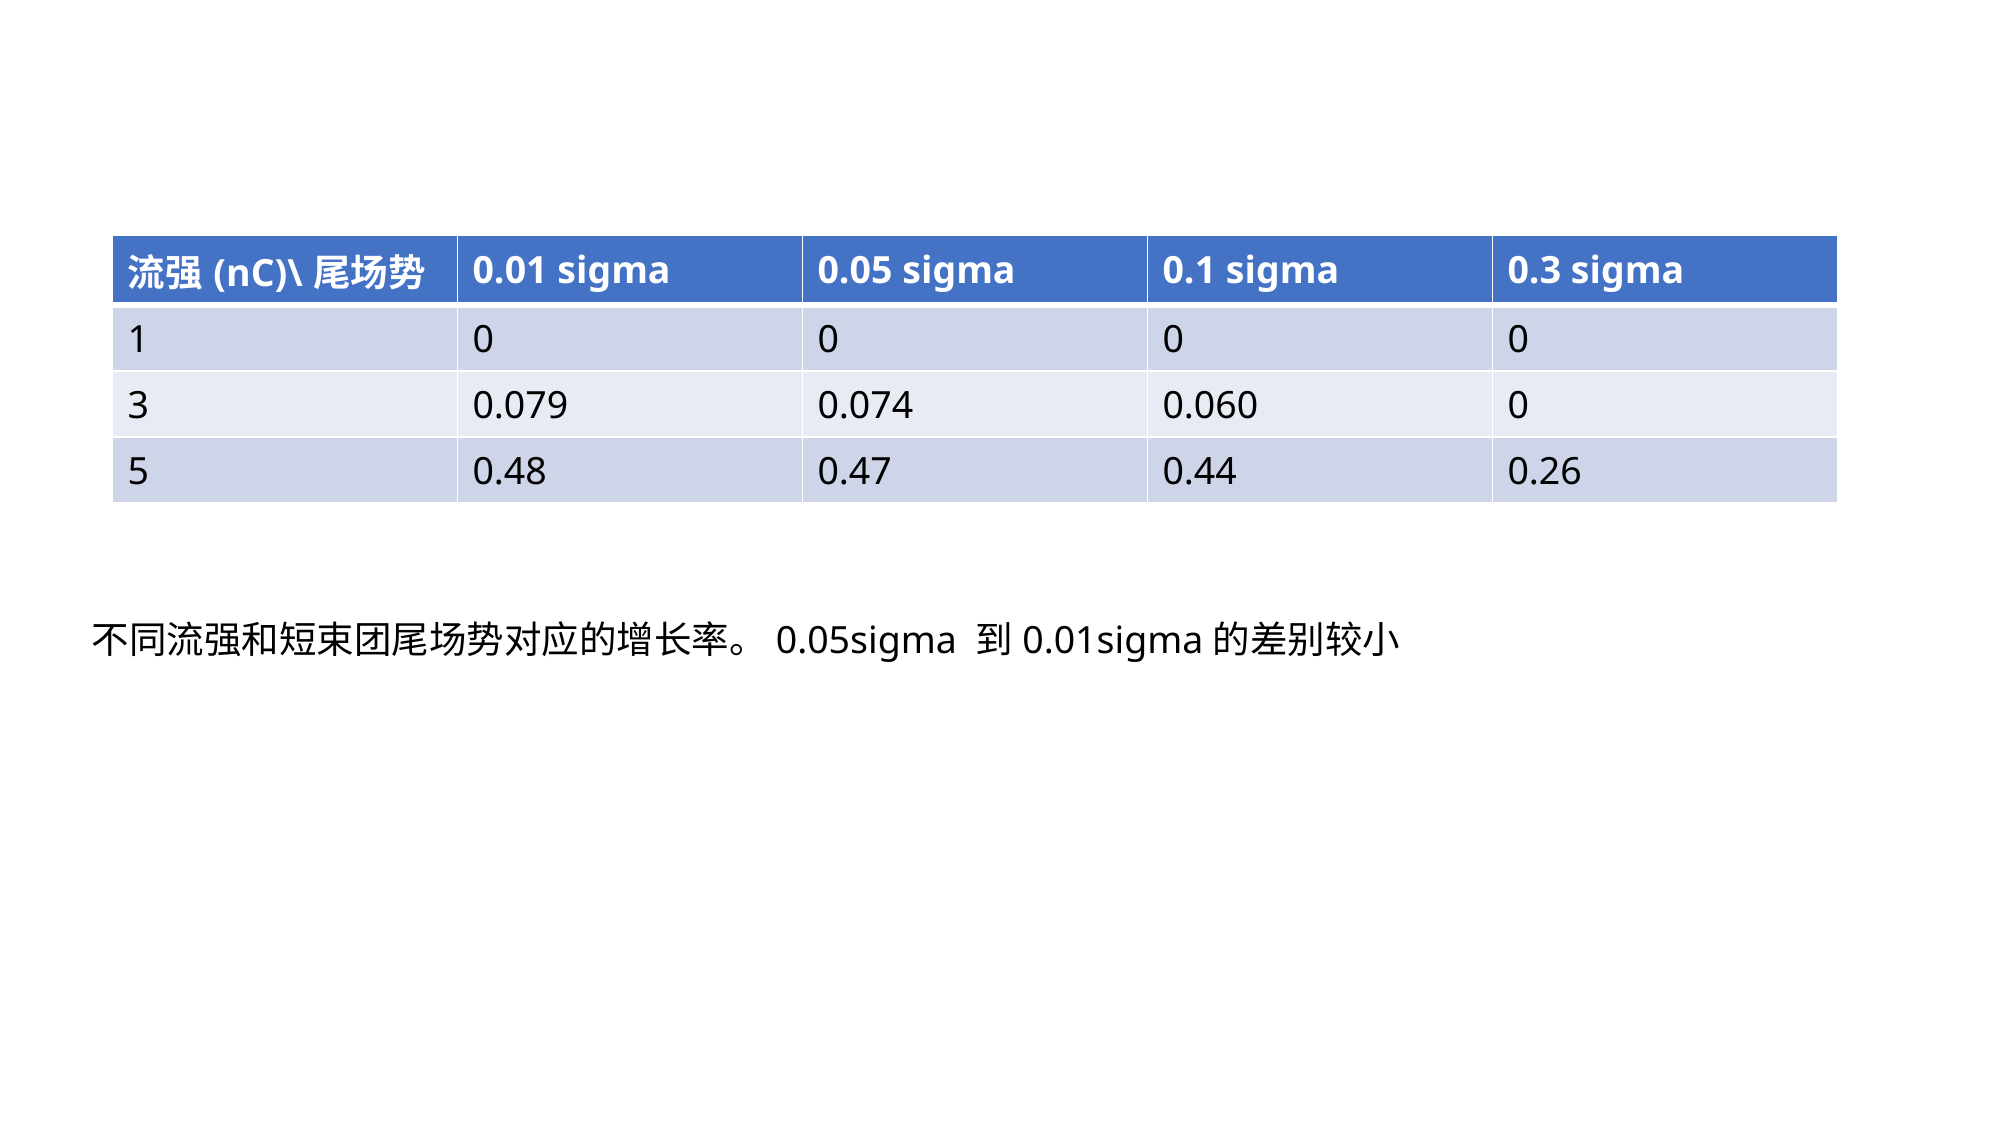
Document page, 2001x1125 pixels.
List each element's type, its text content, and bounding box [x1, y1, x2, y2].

table_cell 0 [1493, 308, 1837, 370]
table_header 0.05 sigma [803, 236, 1147, 302]
table_cell 5 [113, 438, 457, 502]
table_cell 0 [1148, 308, 1492, 370]
table_cell 0.48 [458, 438, 802, 502]
table_cell 0 [803, 308, 1147, 370]
table_cell 0.44 [1148, 438, 1492, 502]
table_cell 1 [113, 308, 457, 370]
table_cell 0.060 [1148, 372, 1492, 436]
table_cell 0.074 [803, 372, 1147, 436]
table_cell 0.26 [1493, 438, 1837, 502]
table_header 流强(nC)\尾场势 [113, 236, 457, 302]
table_cell 0.47 [803, 438, 1147, 502]
table_cell 0 [458, 308, 802, 370]
table_cell 3 [113, 372, 457, 436]
table_cell 0 [1493, 372, 1837, 436]
text_box 不同流强和短束团尾场势对应的增长率。0.05sigma 到0.01sigma的差别较小 [77, 608, 1490, 668]
table_cell 0.079 [458, 372, 802, 436]
table_header 0.1 sigma [1148, 236, 1492, 302]
table_header 0.01 sigma [458, 236, 802, 302]
table_header 0.3 sigma [1493, 236, 1837, 302]
